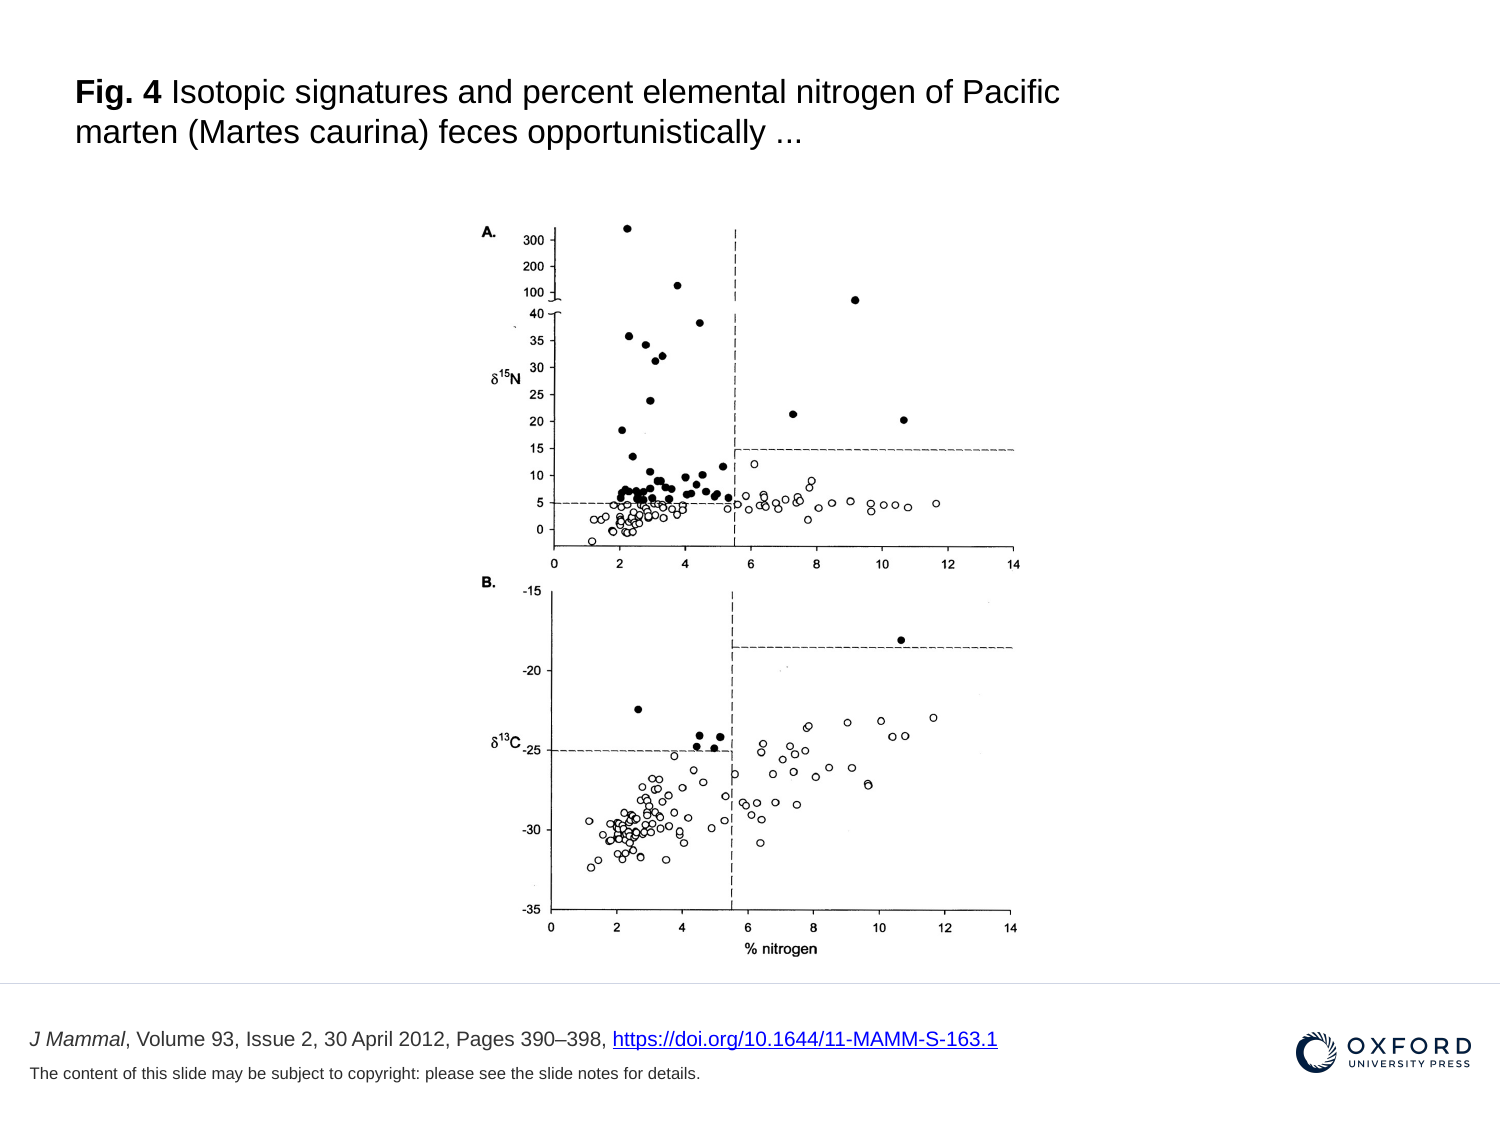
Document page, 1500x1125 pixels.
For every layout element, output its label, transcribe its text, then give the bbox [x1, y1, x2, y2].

picture [481, 224, 1020, 957]
title Fig. 4 Isotopic signatures and percent elemental nitrogen of Pacific marten (Martes caurina) feces opportunistically ... [75, 69, 1078, 171]
picture [1296, 1032, 1471, 1073]
footer J Mammal, Volume 93, Issue 2, 30 April 2012, Pages 390–398, https://doi.org/10.1644/11-MAMM-S-163.1 The content of this slide may be subject to copyright: please see the slide notes for details. [0, 983, 1260, 1125]
